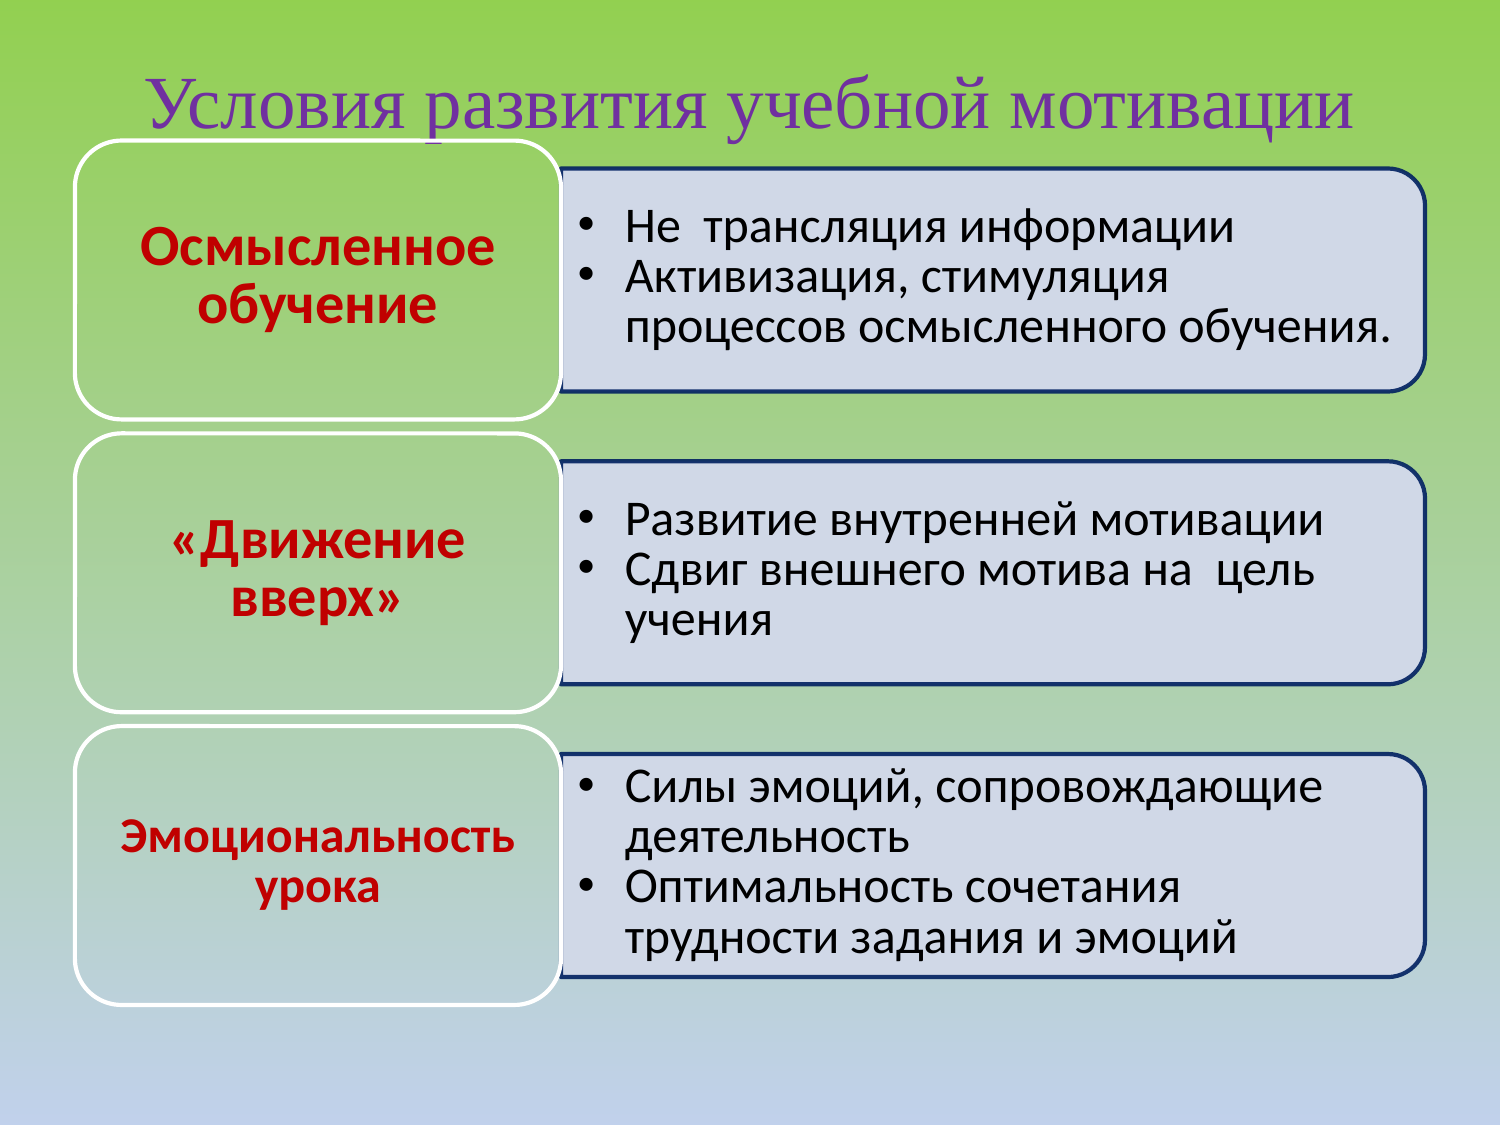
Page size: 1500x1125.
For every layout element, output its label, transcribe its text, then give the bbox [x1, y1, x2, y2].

title Условия развития учебной мотивации [75, 45, 1425, 139]
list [74, 140, 1426, 1006]
